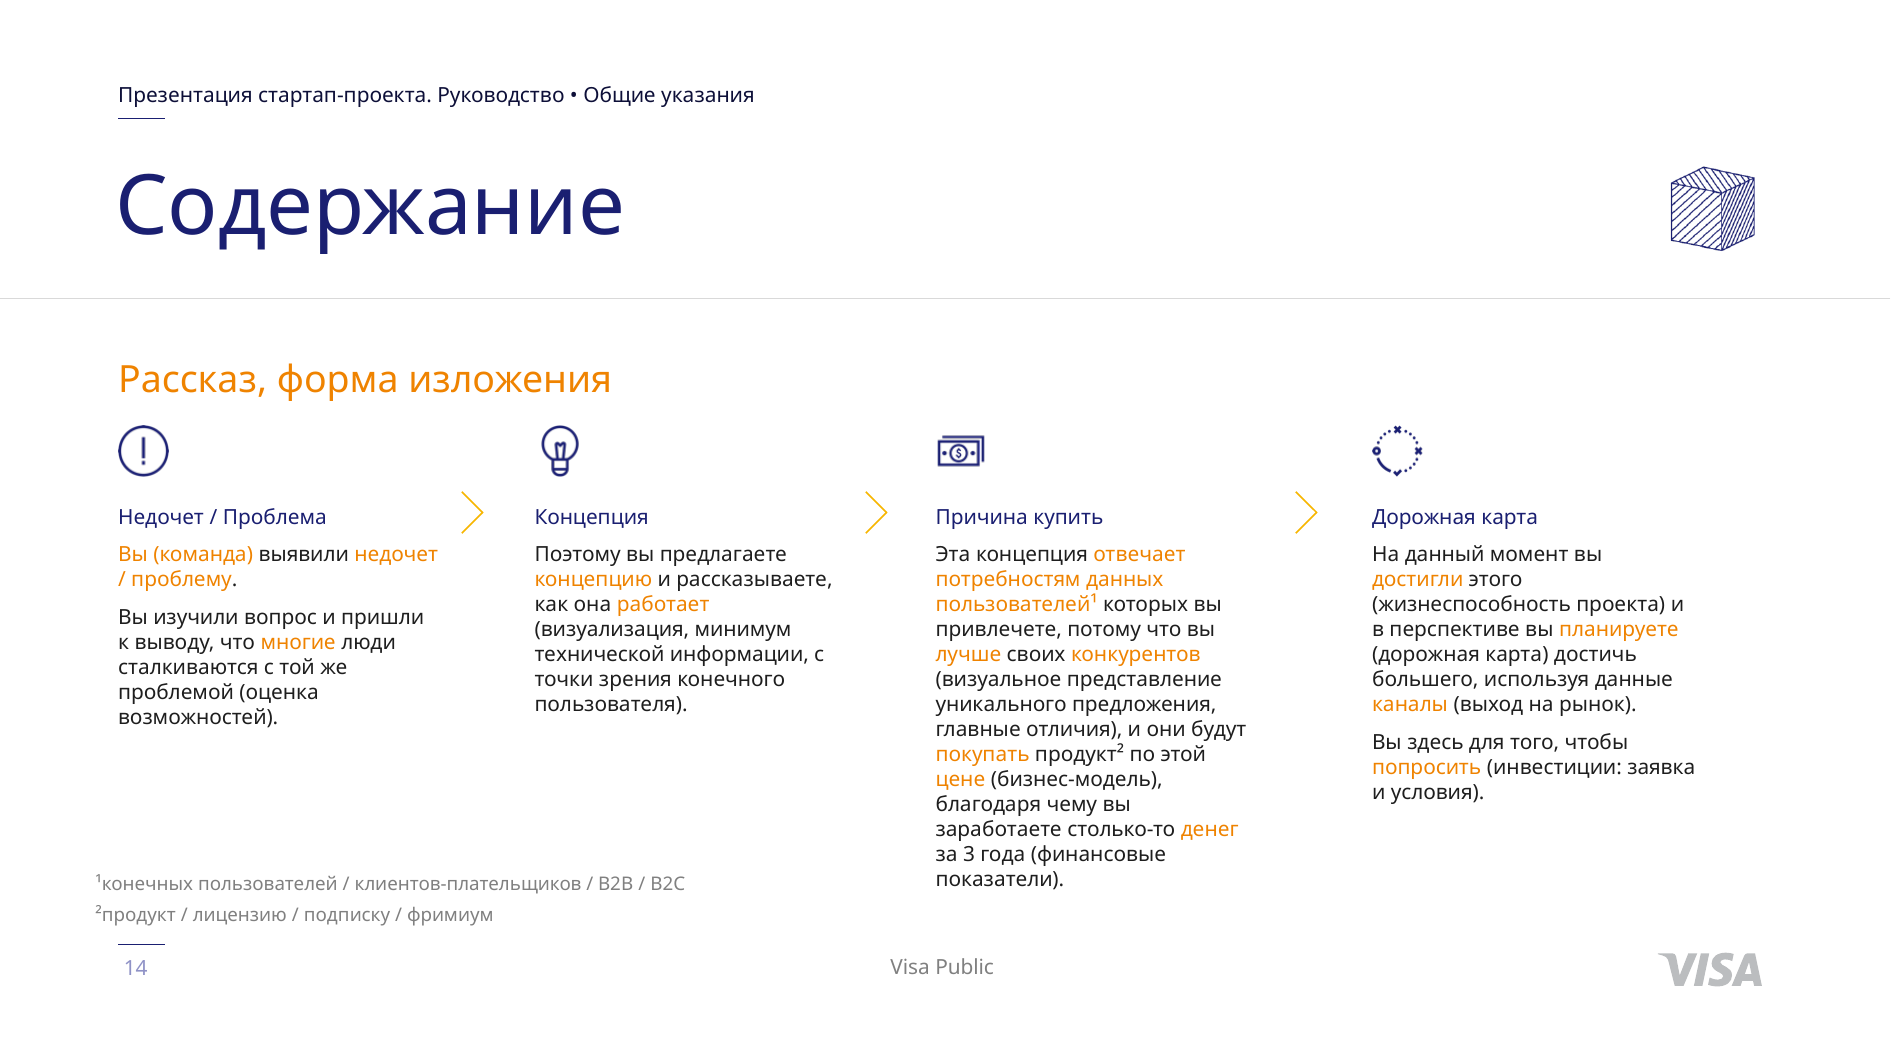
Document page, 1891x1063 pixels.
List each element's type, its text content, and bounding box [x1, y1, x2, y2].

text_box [1296, 491, 1317, 533]
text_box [462, 491, 483, 533]
footer Презентация стартап-проекта. Руководство • Общие указания [117, 74, 1773, 113]
text_box Рассказ, форма изложения [118, 355, 903, 401]
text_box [866, 491, 887, 533]
text_box Недочет / Проблема Вы (команда) выявили недочет / проблему. Вы изучили вопрос и пришли к выводу, что многие люди сталкиваются с той же проблемой (оценка возможностей). [118, 503, 444, 766]
picture [534, 425, 586, 477]
picture [1371, 425, 1423, 477]
text_box Концепция Поэтому вы предлагаете концепцию и рассказываете, как она работает (визуализация, минимум технической информации, с точки зрения конечного пользователя). [534, 503, 843, 754]
picture [1653, 149, 1773, 268]
slide_number 14 [117, 951, 166, 985]
title Содержание [114, 150, 1650, 220]
picture [117, 425, 169, 477]
text_box ¹конечных пользователей / клиентов-плательщиков / B2B / B2C ²продукт / лицензию / подписку / фримиум [80, 864, 700, 933]
text_box Дорожная карта На данный момент вы достигли этого (жизнеспособность проекта) и в перспективе вы планируете (дорожная карта) достичь большего, используя данные каналы (выход на рынок). Вы здесь для того, чтобы попросить (инвестиции: заявка и условия). [1372, 503, 1698, 841]
text_box Причина купить Эта концепция отвечает потребностям данных пользователей¹ которых вы привлечете, потому что вы лучше своих конкурентов (визуальное представление уникального предложения, главные отличия), и они будут покупать продукт² по этой цене (бизнес-модель), благодаря чему вы заработаете столько-то денег за 3 года (финансовые показатели). [935, 503, 1261, 929]
picture [935, 425, 987, 477]
